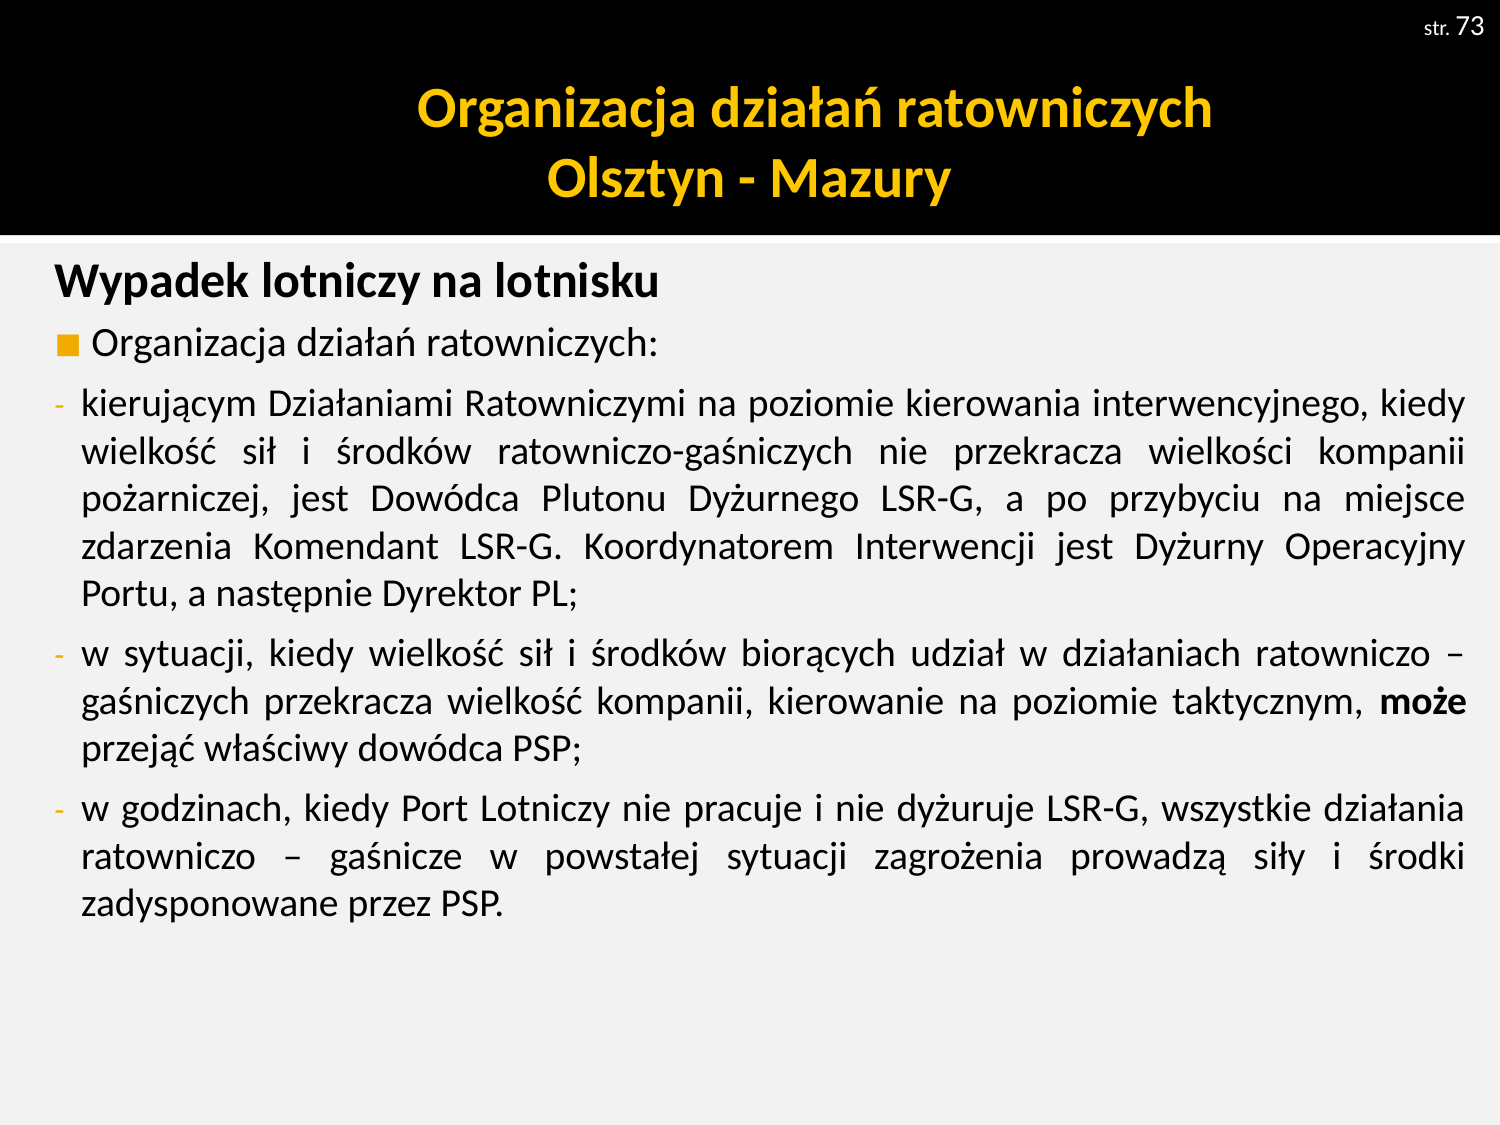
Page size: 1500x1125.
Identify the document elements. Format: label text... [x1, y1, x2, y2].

slide_number str. 73 [1404, 0, 1500, 41]
title Organizacja działań ratowniczych Olsztyn - Mazury [75, 45, 1425, 219]
list Wypadek lotniczy na lotnisku Organizacja działań ratowniczych: kierującym Działaniami Ratowniczymi na poziomie kierowania interwencyjnego, kiedy wielkość sił i środków ratowniczo-gaśniczych nie przekracza wielkości kompanii pożarniczej, jest Dowódca Plutonu Dyżurnego LSR-G, a po przybyciu na miejsce zdarzenia Komendant LSR-G. Koordynatorem Interwencji jest Dyżurny Operacyjny Portu, a następnie Dyrektor PL; w sytuacji, kiedy wielkość sił i środków biorących udział w działaniach ratowniczo – gaśniczych przekracza wielkość kompanii, kierowanie na poziomie taktycznym, może przejąć właściwy dowódca PSP; w godzinach, kiedy Port Lotniczy nie pracuje i nie dyżuruje LSR-G, wszystkie działania ratowniczo – gaśnicze w powstałej sytuacji zagrożenia prowadzą siły i środki zadysponowane przez PSP. [0, 219, 1483, 1125]
